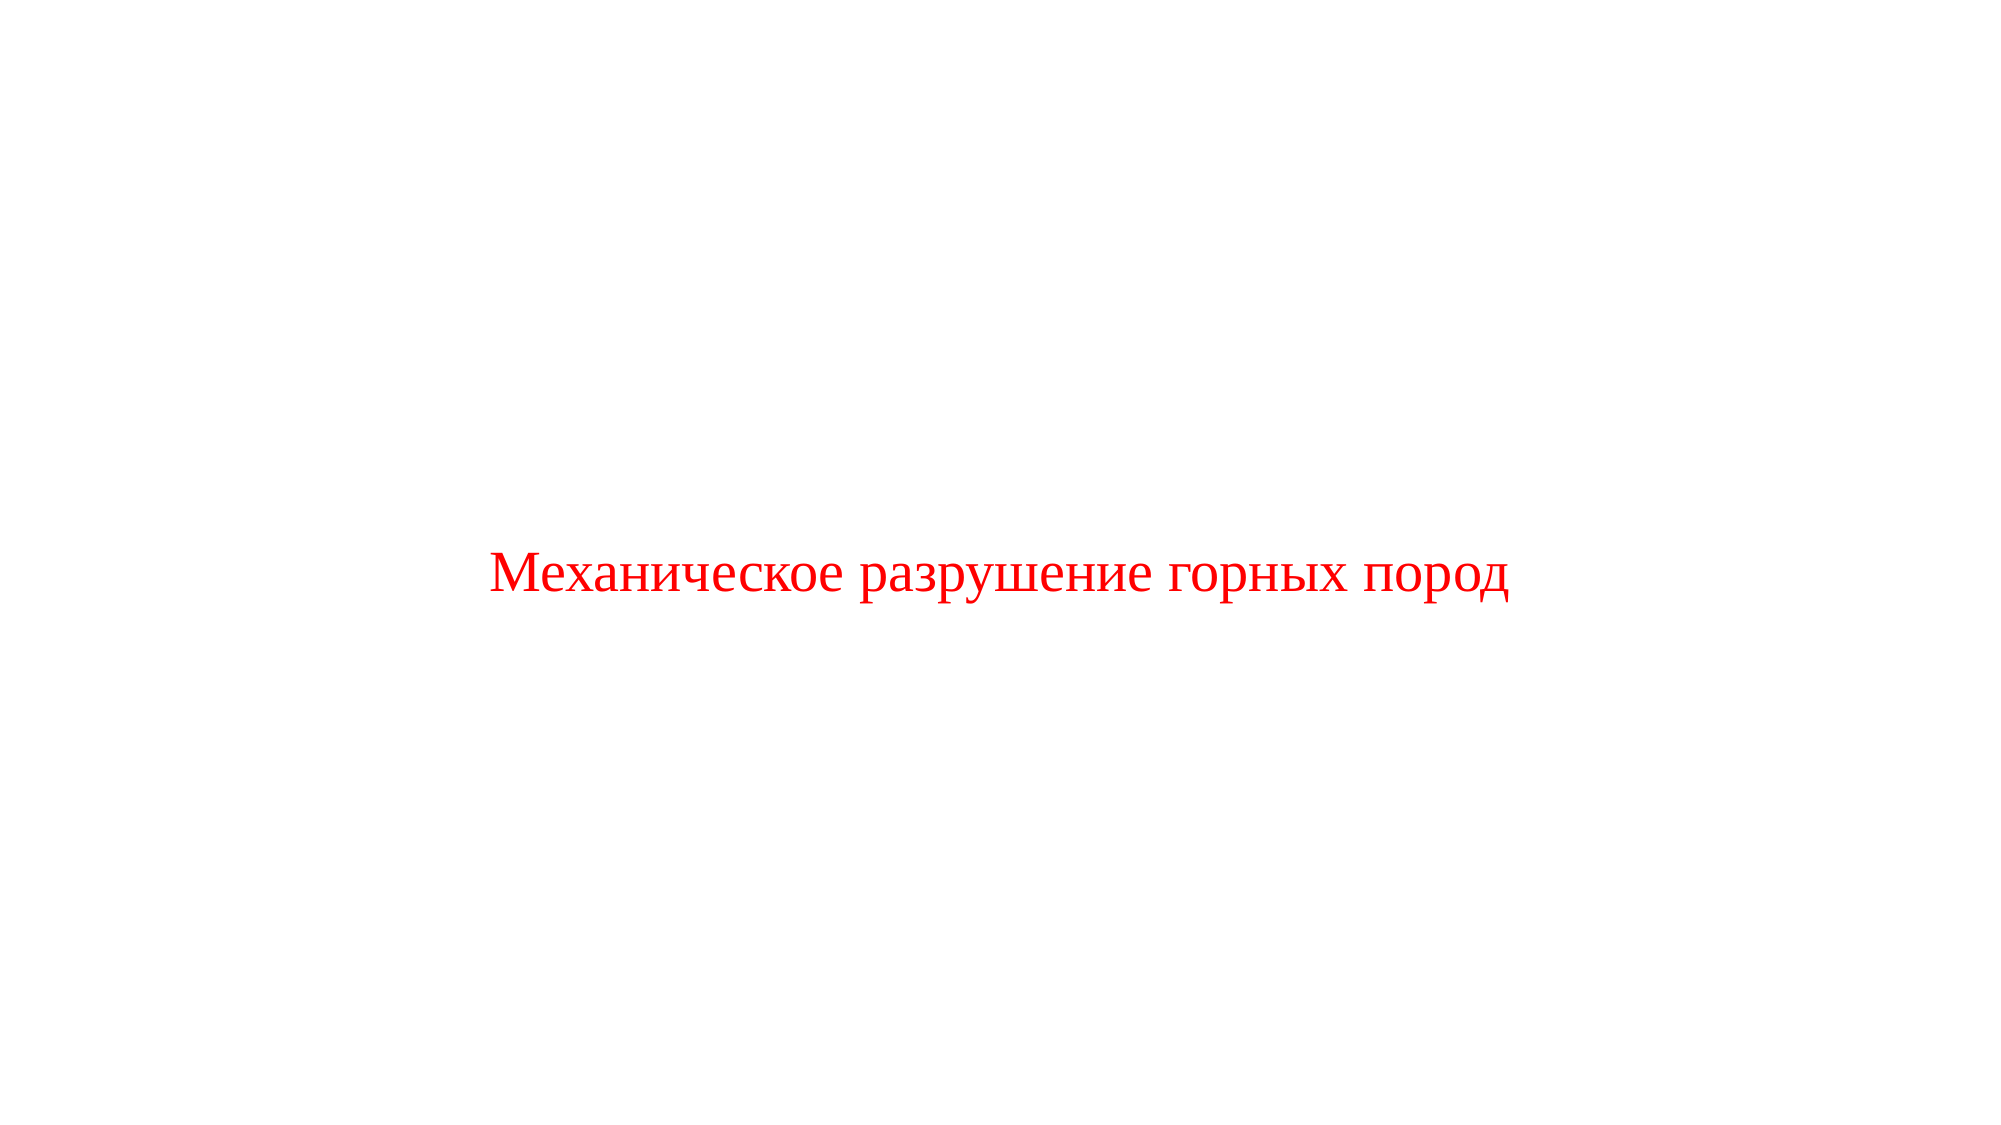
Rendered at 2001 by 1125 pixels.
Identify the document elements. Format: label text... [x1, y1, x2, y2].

list Механическое разрушение горных пород [137, 191, 1863, 1081]
